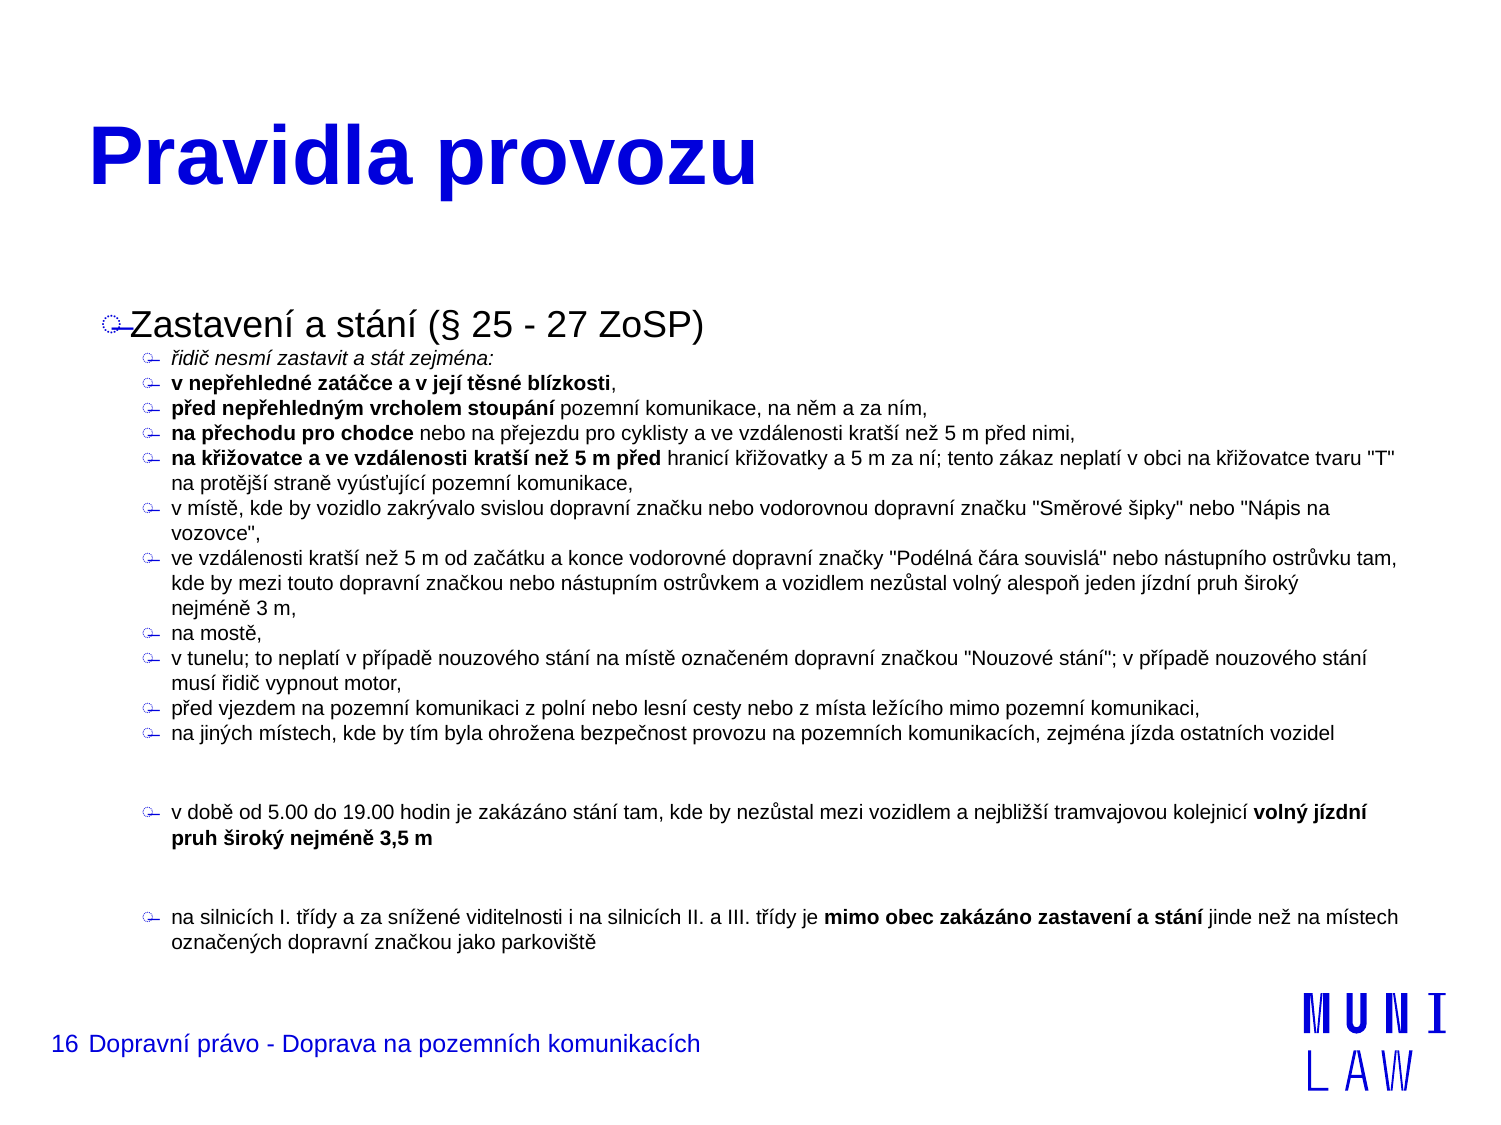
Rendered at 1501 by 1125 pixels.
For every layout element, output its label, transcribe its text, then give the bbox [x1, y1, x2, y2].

list Zastavení a stání (§ 25 - 27 ZoSP) řidič nesmí zastavit a stát zejména: v nepřehledné zatáčce a v její těsné blízkosti, před nepřehledným vrcholem stoupání pozemní komunikace, na něm a za ním, na přechodu pro chodce nebo na přejezdu pro cyklisty a ve vzdálenosti kratší než 5 m před nimi, na křižovatce a ve vzdálenosti kratší než 5 m před hranicí křižovatky a 5 m za ní; tento zákaz neplatí v obci na křižovatce tvaru "T" na protější straně vyúsťující pozemní komunikace, v místě, kde by vozidlo zakrývalo svislou dopravní značku nebo vodorovnou dopravní značku "Směrové šipky" nebo "Nápis na vozovce", ve vzdálenosti kratší než 5 m od začátku a konce vodorovné dopravní značky "Podélná čára souvislá" nebo nástupního ostrůvku tam, kde by mezi touto dopravní značkou nebo nástupním ostrůvkem a vozidlem nezůstal volný alespoň jeden jízdní pruh široký nejméně 3 m, na mostě, v tunelu; to neplatí v případě nouzového stání na místě označeném dopravní značkou "Nouzové stání"; v případě nouzového stání musí řidič vypnout motor, před vjezdem na pozemní komunikaci z polní nebo lesní cesty nebo z místa ležícího mimo pozemní komunikaci, na jiných místech, kde by tím byla ohrožena bezpečnost provozu na pozemních komunikacích, zejména jízda ostatních vozidel v době od 5.00 do 19.00 hodin je zakázáno stání tam, kde by nezůstal mezi vozidlem a nejbližší tramvajovou kolejnicí volný jízdní pruh široký nejméně 3,5 m na silnicích I. třídy a za snížené viditelnosti i na silnicích II. a III. třídy je mimo obec zakázáno zastavení a stání jinde než na místech označených dopravní značkou jako parkoviště [88, 277, 1412, 957]
slide_number 16 [50, 1021, 82, 1063]
footer Dopravní právo - Doprava na pozemních komunikacích [88, 1021, 1064, 1063]
title Pravidla provozu [88, 118, 1412, 193]
